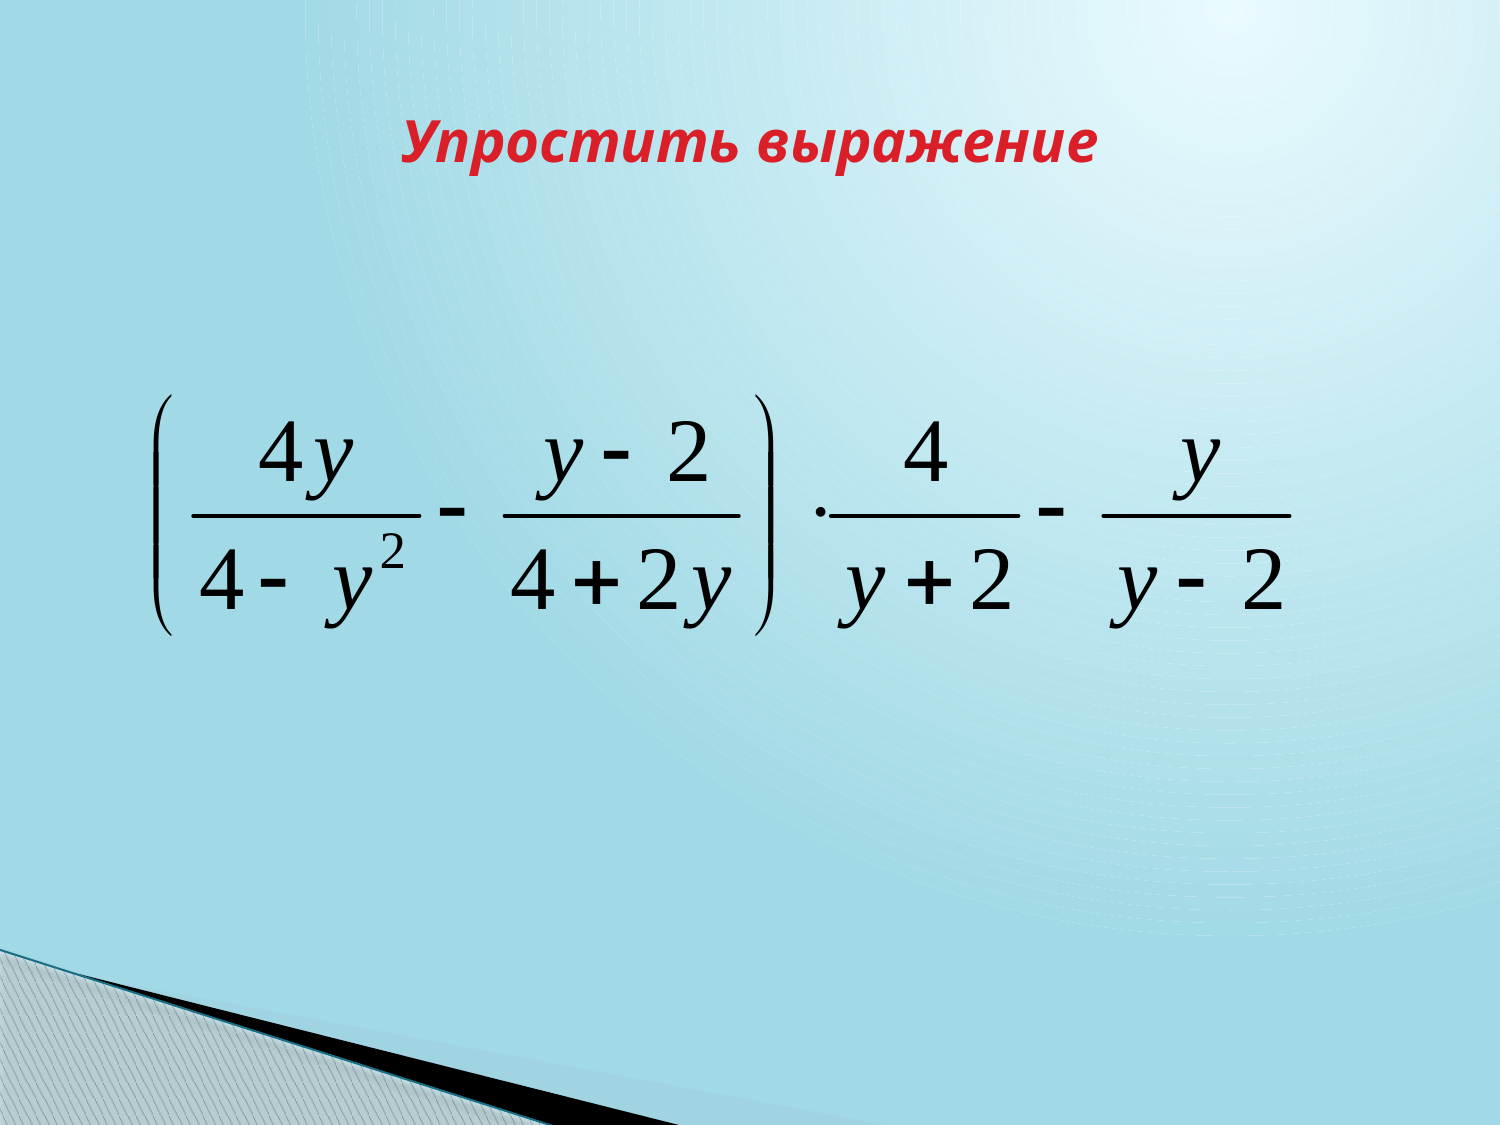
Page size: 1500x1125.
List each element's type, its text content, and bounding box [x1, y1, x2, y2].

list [135, 379, 1306, 652]
title Упростить выражение [75, 45, 1425, 233]
